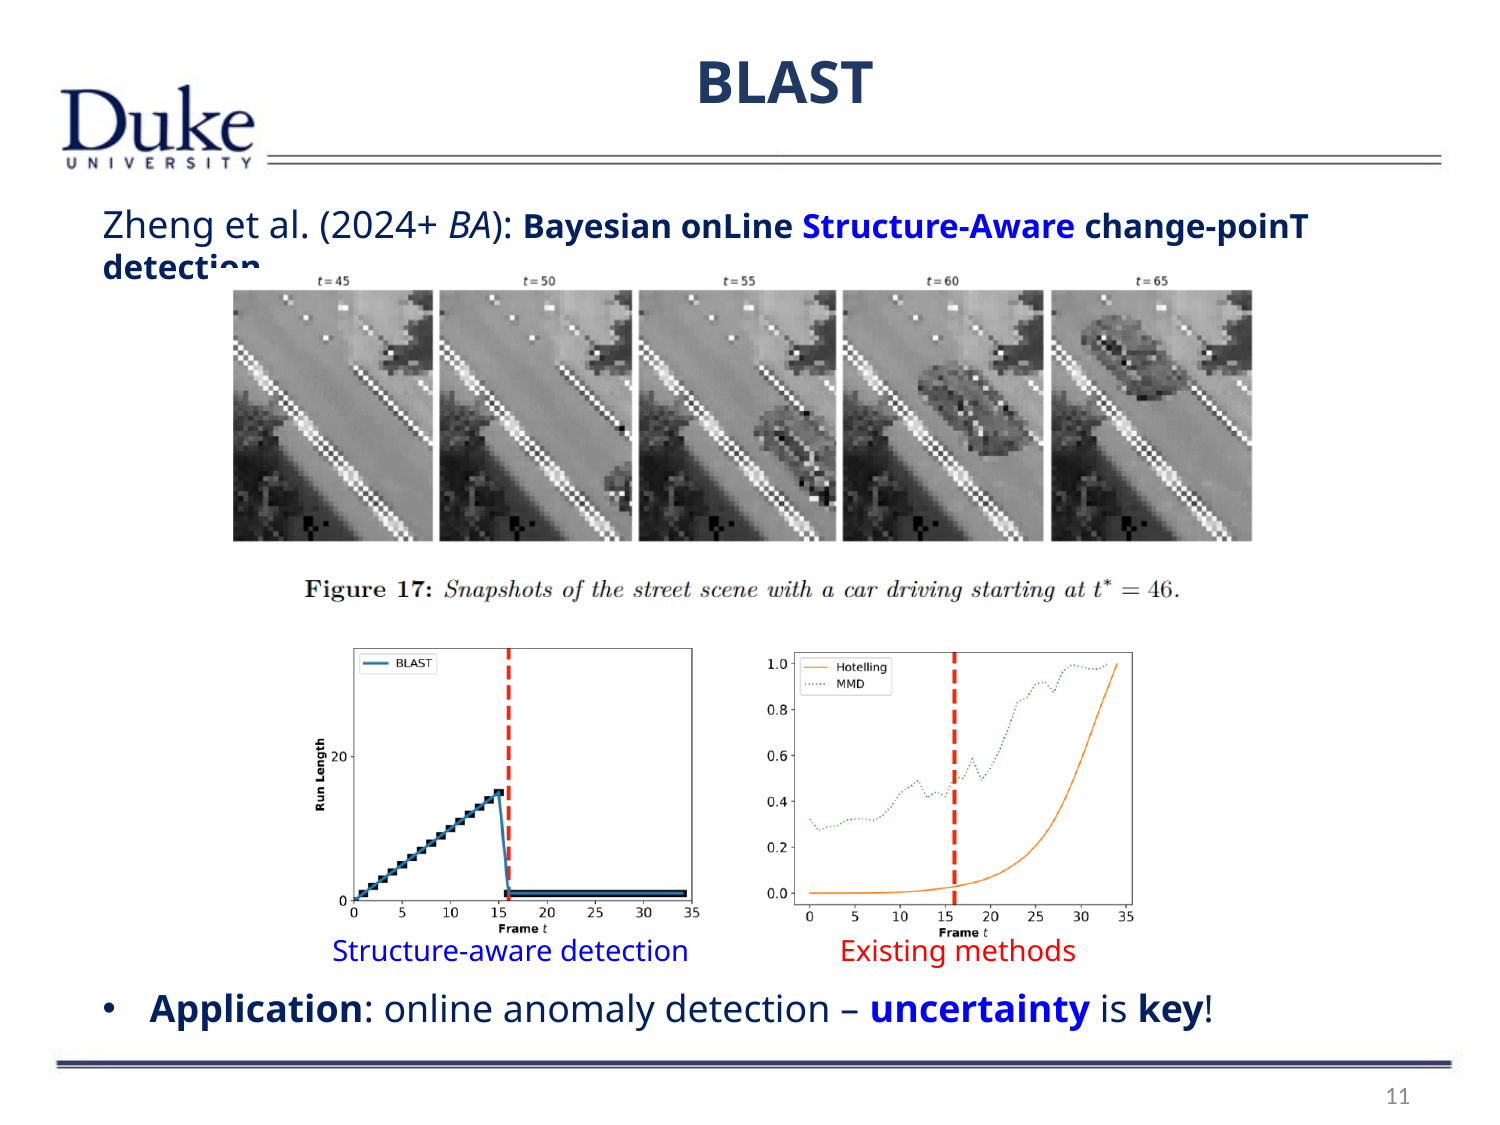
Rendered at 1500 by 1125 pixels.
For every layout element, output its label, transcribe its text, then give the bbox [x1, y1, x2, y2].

slide_number 11 [1088, 1065, 1426, 1125]
text_box Zheng et al. (2024+ BA): Bayesian onLine Structure-Aware change-poinT detection [87, 193, 1463, 294]
text_box Application: online anomaly detection – uncertainty is key! [87, 977, 1463, 1038]
picture [0, 0, 1500, 1125]
text_box BLAST [175, 29, 1394, 124]
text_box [283, 627, 1186, 976]
